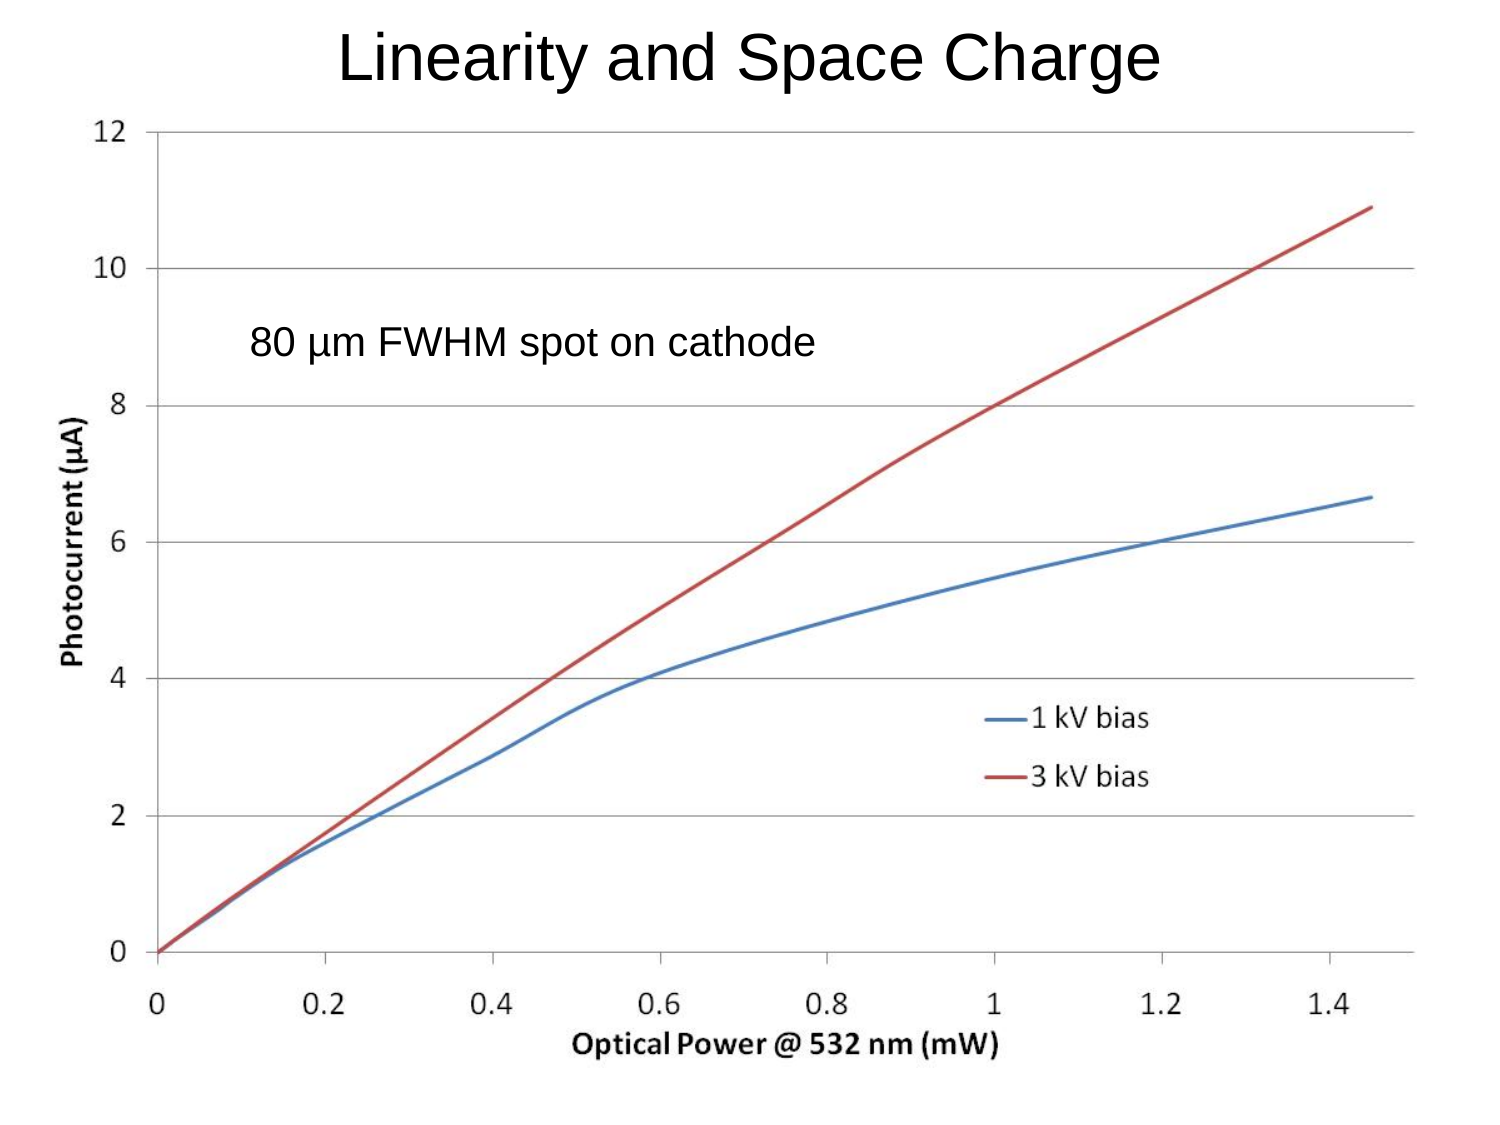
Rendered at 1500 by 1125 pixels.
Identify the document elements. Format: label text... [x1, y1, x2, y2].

title Linearity and Space Charge [74, 0, 1426, 106]
picture [46, 107, 1457, 1069]
